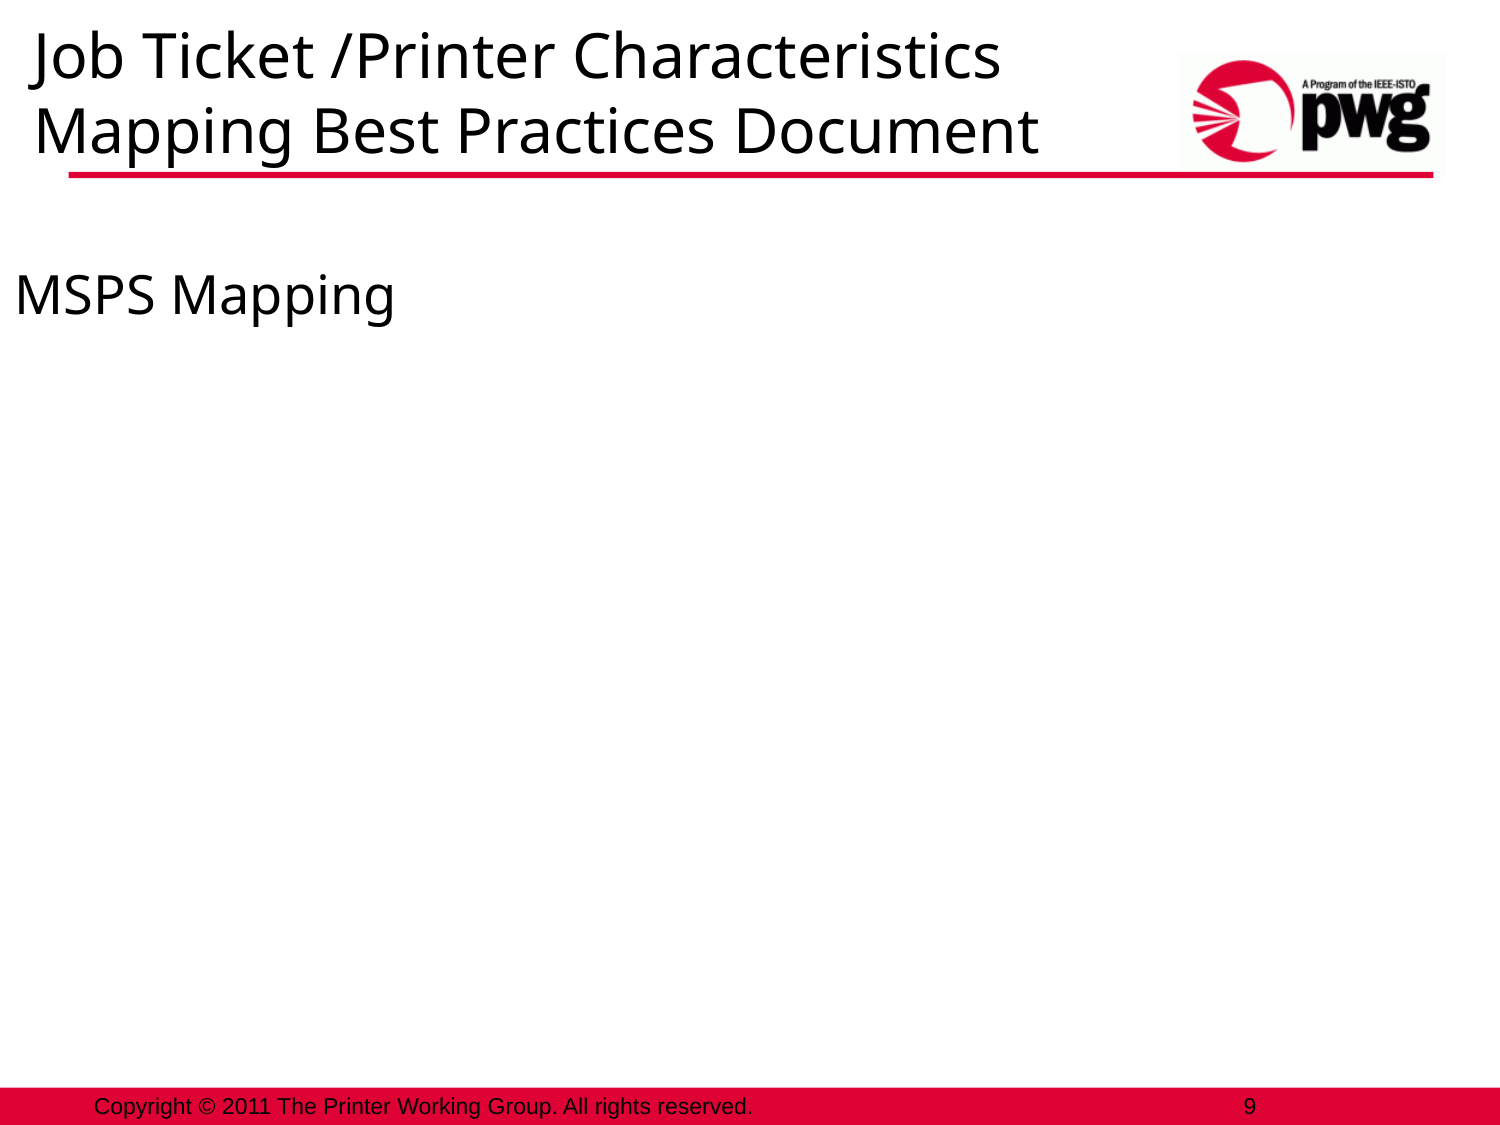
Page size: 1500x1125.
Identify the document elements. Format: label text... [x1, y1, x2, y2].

slide_number 9 [1227, 1083, 1273, 1125]
title Job Ticket /Printer Characteristics Mapping Best Practices Document [24, 7, 1163, 175]
list MSPS Mapping [0, 186, 1500, 1051]
picture [1179, 53, 1446, 178]
